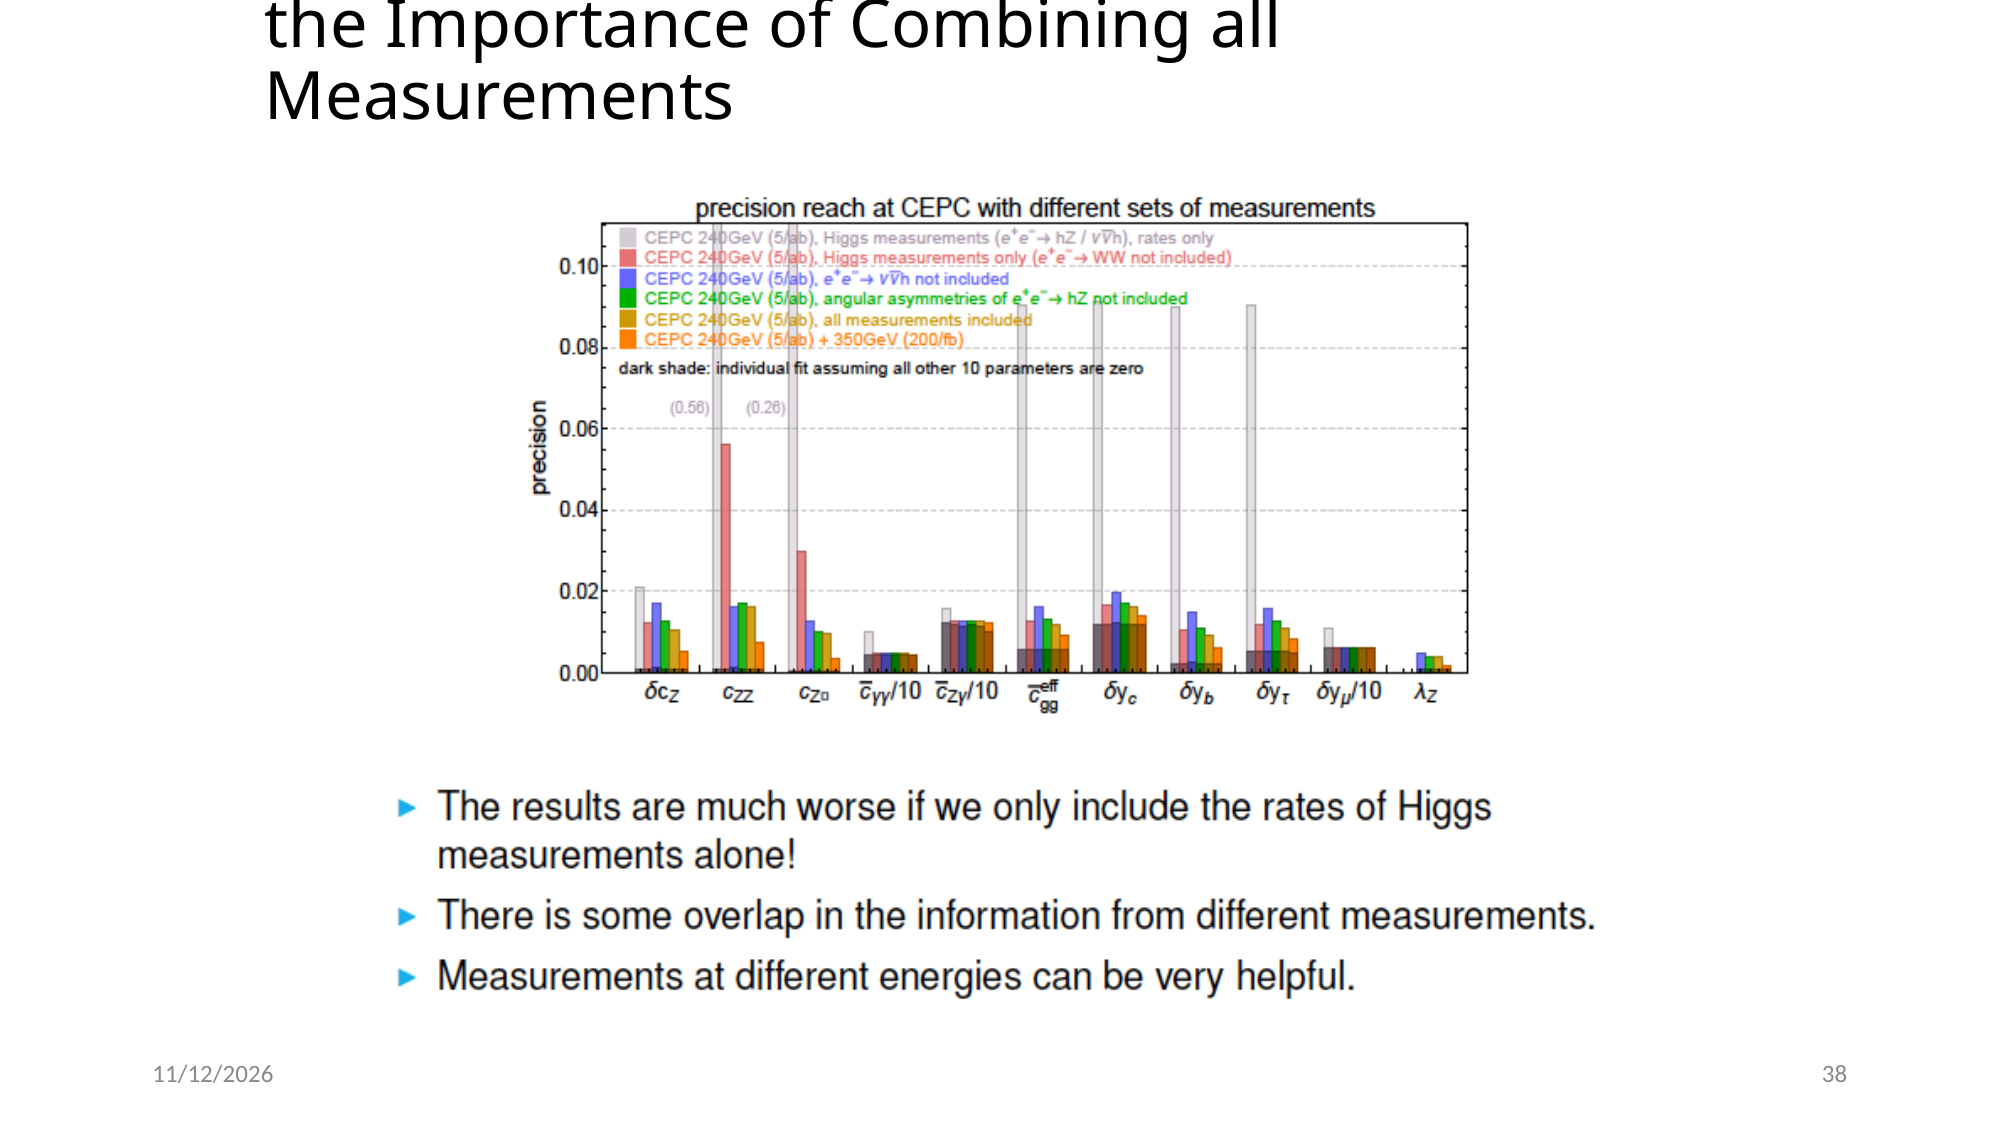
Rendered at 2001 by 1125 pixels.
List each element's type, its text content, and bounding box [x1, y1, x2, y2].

slide_number 38 [1412, 1042, 1863, 1103]
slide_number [137, 1042, 588, 1103]
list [245, 167, 1750, 1028]
title the Importance of Combining all Measurements [249, 0, 1716, 125]
